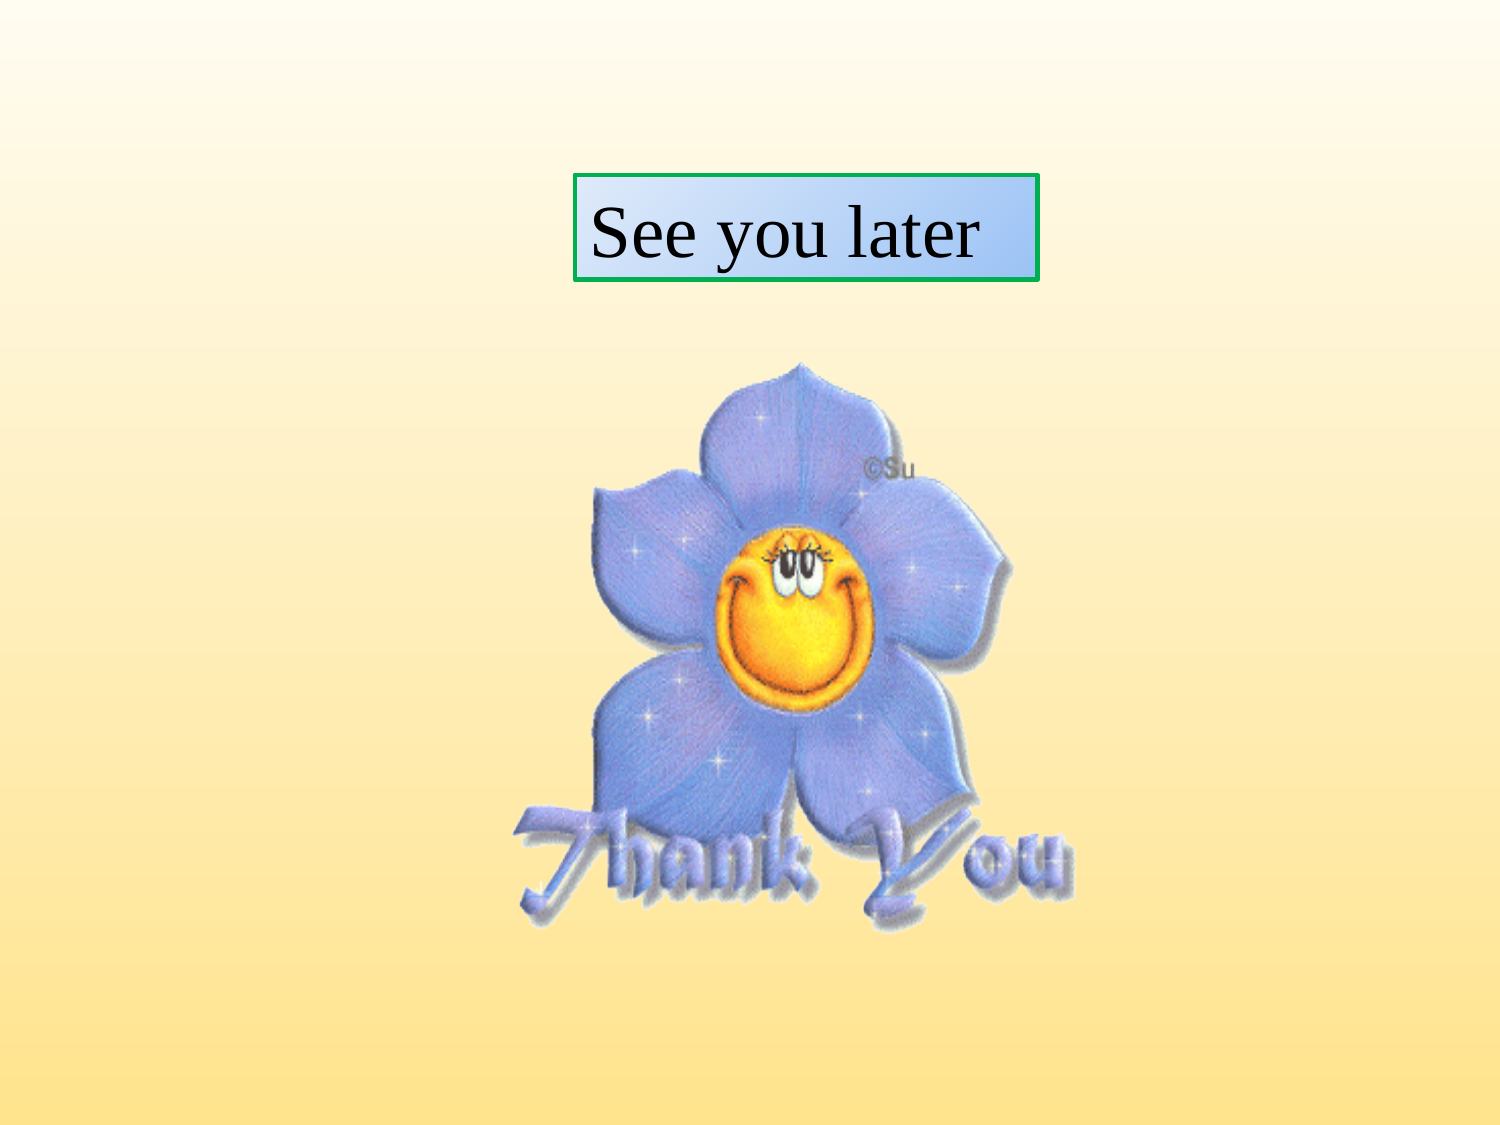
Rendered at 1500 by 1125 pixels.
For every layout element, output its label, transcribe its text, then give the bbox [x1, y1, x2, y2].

picture [512, 362, 1082, 940]
text_box See you later [574, 174, 1038, 280]
